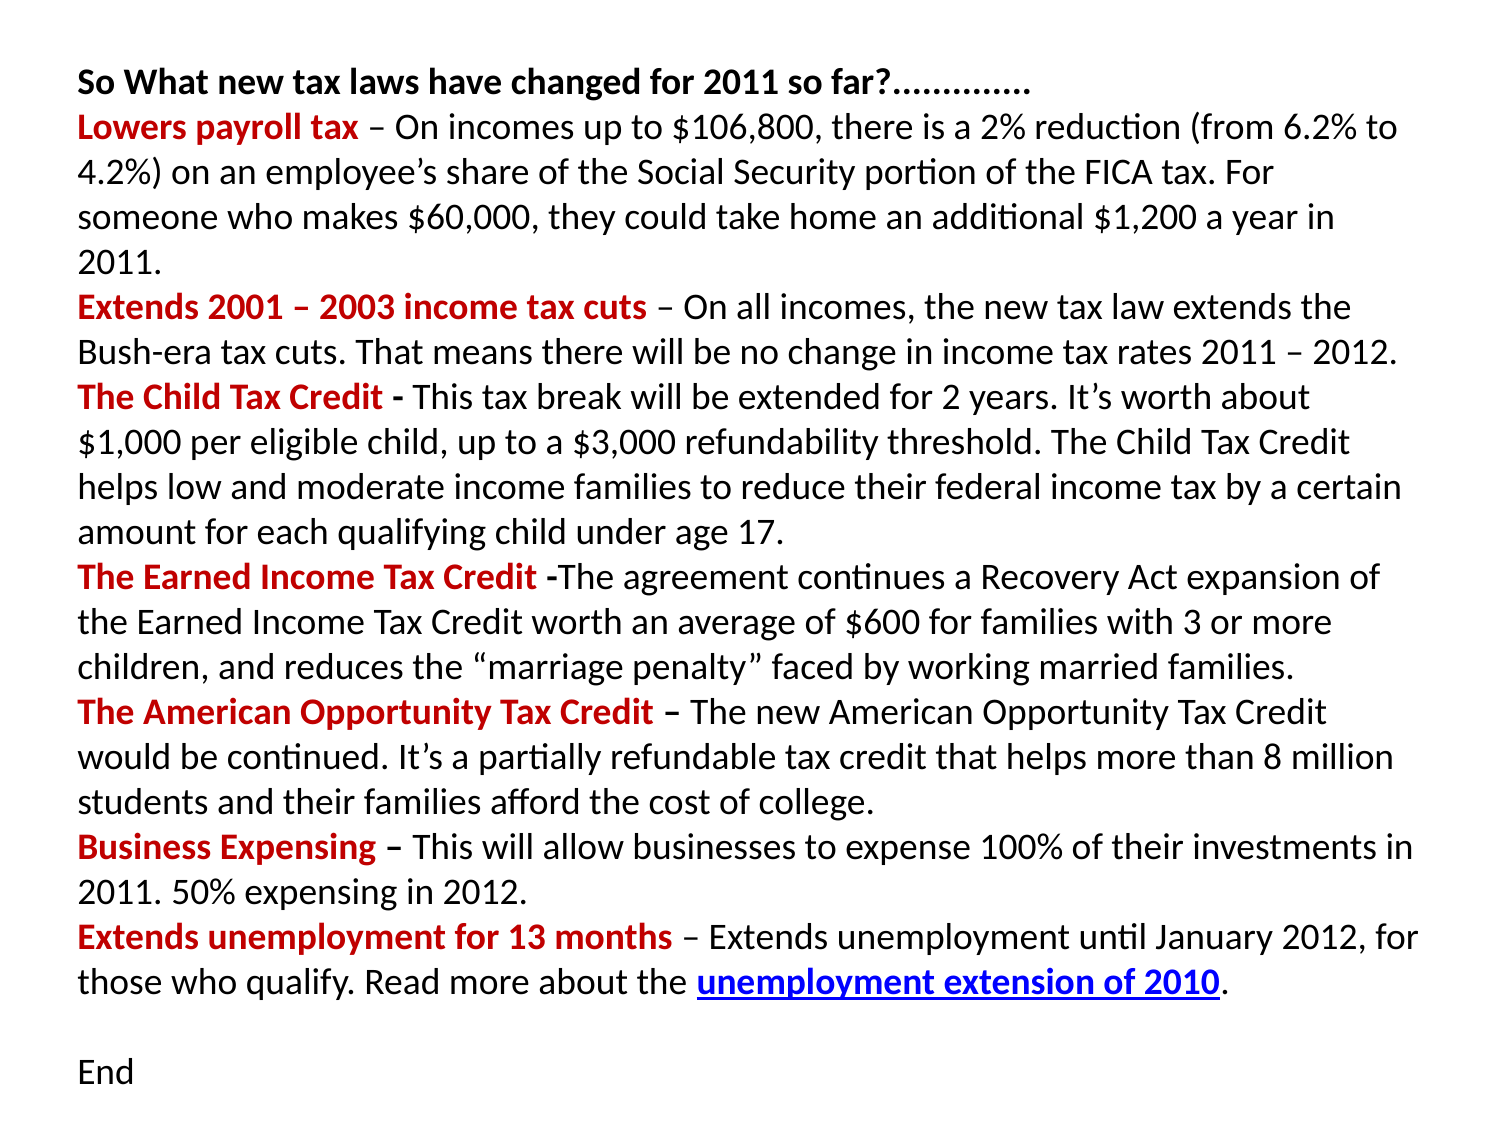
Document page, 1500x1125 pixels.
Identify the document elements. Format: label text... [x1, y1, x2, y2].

text_box So What new tax laws have changed for 2011 so far?.............. Lowers payroll tax – On incomes up to $106,800, there is a 2% reduction (from 6.2% to 4.2%) on an employee’s share of the Social Security portion of the FICA tax. For someone who makes $60,000, they could take home an additional $1,200 a year in 2011. Extends 2001 – 2003 income tax cuts – On all incomes, the new tax law extends the Bush-era tax cuts. That means there will be no change in income tax rates 2011 – 2012. The Child Tax Credit - This tax break will be extended for 2 years. It’s worth about $1,000 per eligible child, up to a $3,000 refundability threshold. The Child Tax Credit helps low and moderate income families to reduce their federal income tax by a certain amount for each qualifying child under age 17. The Earned Income Tax Credit -The agreement continues a Recovery Act expansion of the Earned Income Tax Credit worth an average of $600 for families with 3 or more children, and reduces the “marriage penalty” faced by working married families. The American Opportunity Tax Credit – The new American Opportunity Tax Credit would be continued. It’s a partially refundable tax credit that helps more than 8 million students and their families afford the cost of college. Business Expensing – This will allow businesses to expense 100% of their investments in 2011. 50% expensing in 2012. Extends unemployment for 13 months – Extends unemployment until January 2012, for those who qualify. Read more about the unemployment extension of 2010. End [62, 49, 1438, 1125]
